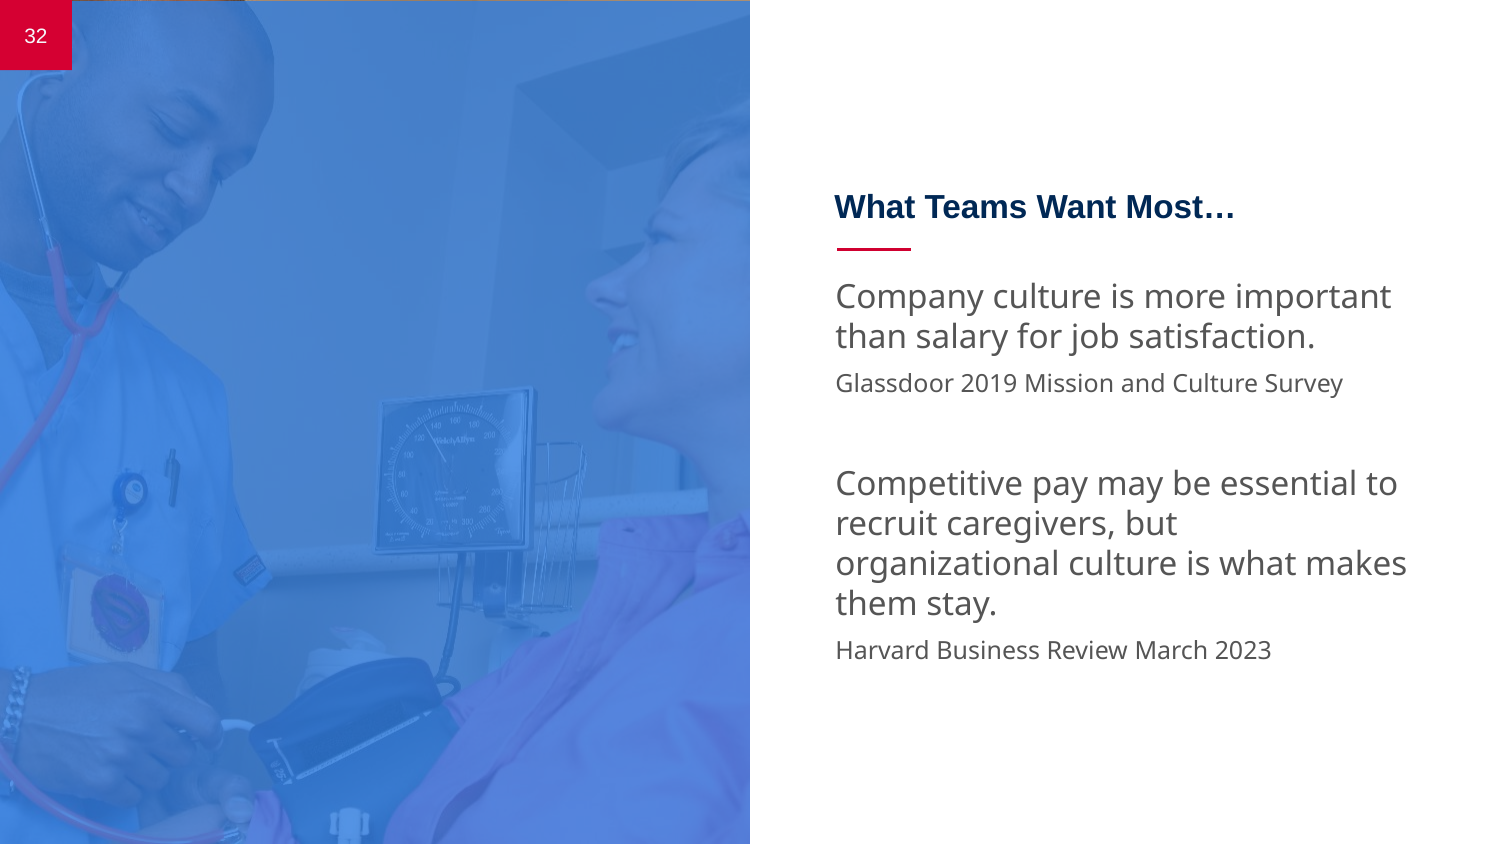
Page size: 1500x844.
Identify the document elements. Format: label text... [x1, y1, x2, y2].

picture [0, 0, 751, 844]
title What Teams Want Most… [819, 113, 1425, 240]
list Company culture is more important than salary for job satisfaction. Glassdoor 2019 Mission and Culture Survey Competitive pay may be essential to recruit caregivers, but organizational culture is what makes them stay. Harvard Business Review March 2023 [819, 260, 1425, 808]
